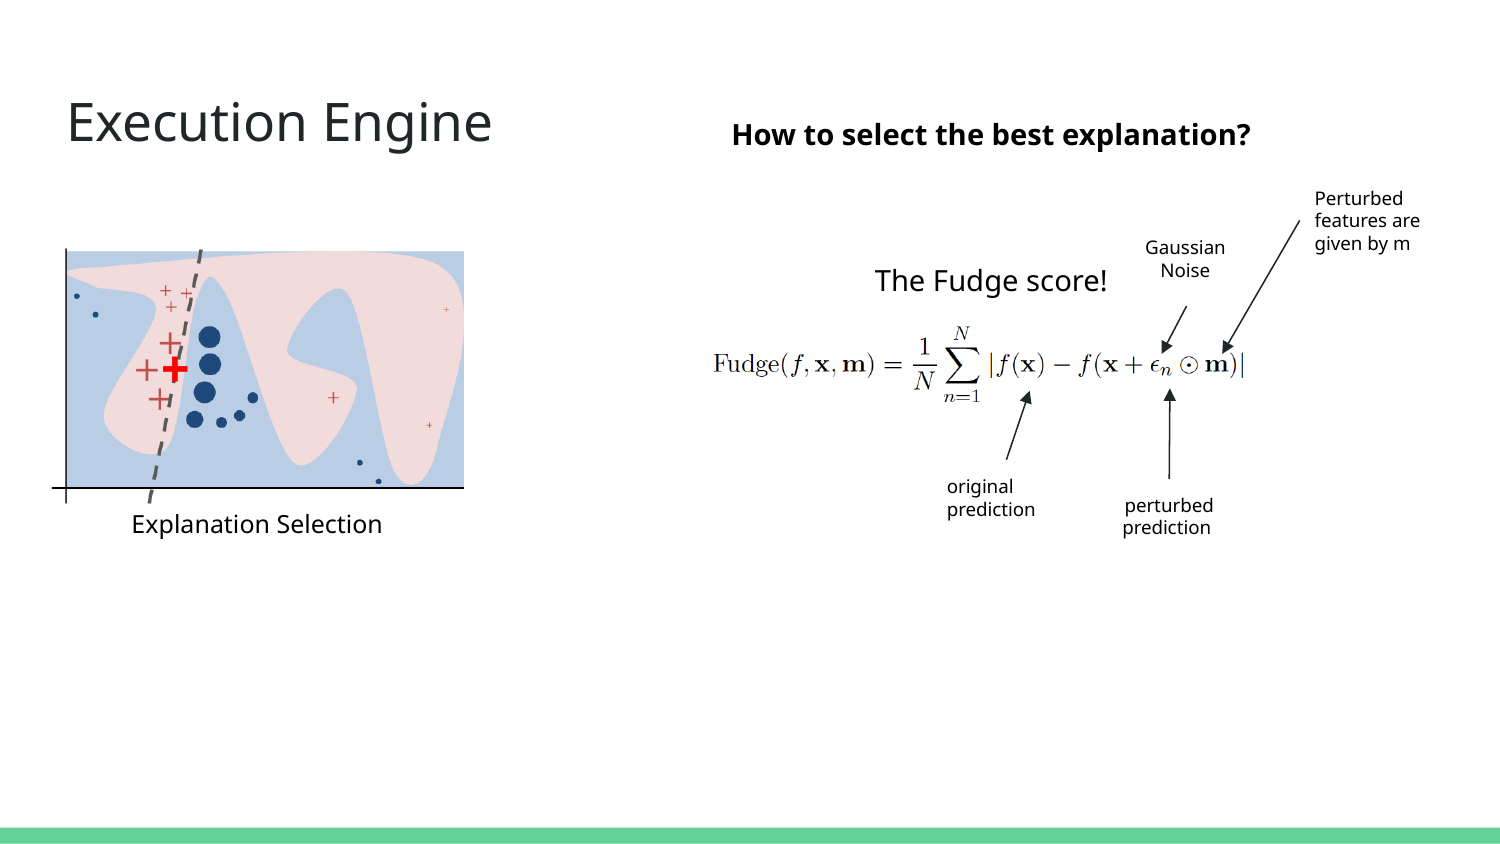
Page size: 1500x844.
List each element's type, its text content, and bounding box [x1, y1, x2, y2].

text_box Perturbed features are given by m [1299, 171, 1449, 270]
title Execution Engine [51, 72, 1449, 167]
text_box The Fudge score! [698, 247, 1216, 313]
text_box Gaussian Noise [1110, 220, 1220, 296]
text_box original prediction [931, 459, 1081, 535]
text_box perturbed prediction [1094, 478, 1244, 554]
picture [50, 247, 464, 505]
text_box Explanation Selection [0, 493, 593, 554]
picture [679, 317, 1333, 413]
text_box How to select the best explanation? [656, 101, 1326, 167]
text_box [1006, 390, 1030, 460]
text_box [1161, 305, 1187, 355]
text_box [1221, 220, 1300, 355]
